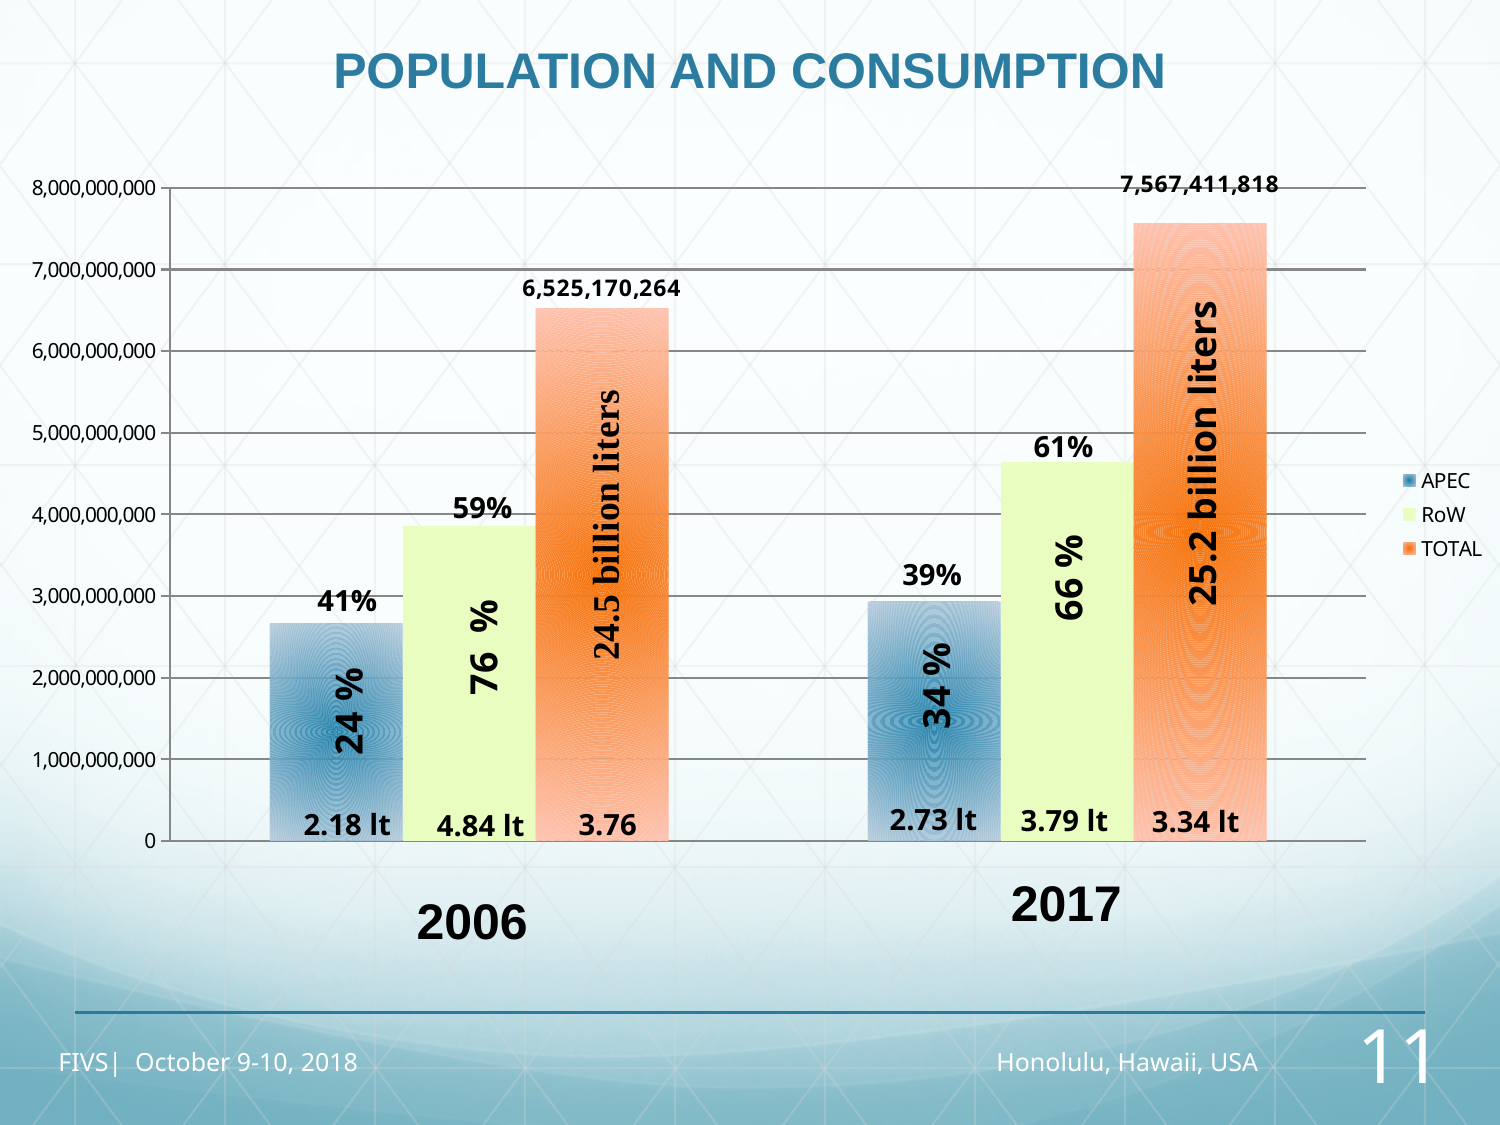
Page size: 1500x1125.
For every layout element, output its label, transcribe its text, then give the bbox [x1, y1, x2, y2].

text_box 2017 [996, 886, 1147, 939]
text_box 2006 [401, 886, 553, 957]
title POPULATION AND CONSUMPTION [90, 17, 1410, 107]
slide_number Honolulu, Hawaii, USA [923, 1031, 1274, 1092]
slide_number 11 [1295, 1029, 1459, 1090]
footer FIVS| October 9-10, 2018 [43, 1031, 838, 1092]
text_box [1, 159, 1500, 870]
